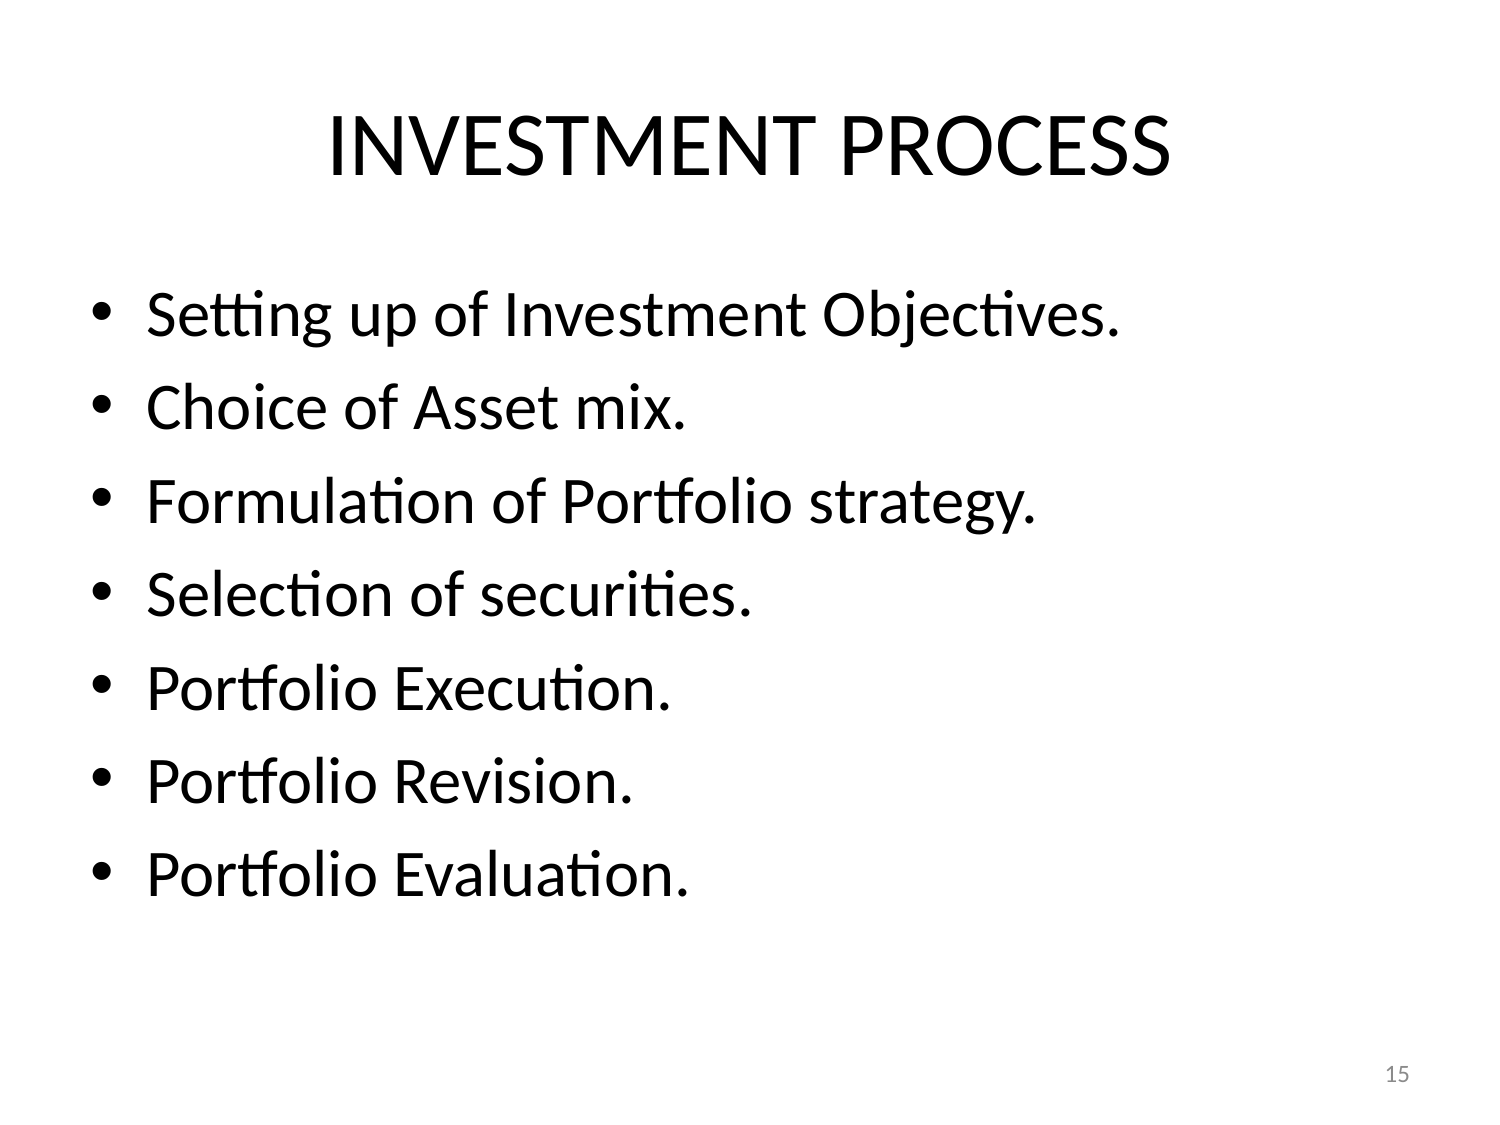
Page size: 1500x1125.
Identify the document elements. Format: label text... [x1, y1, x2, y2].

slide_number 15 [1074, 1042, 1425, 1103]
list Setting up of Investment Objectives. Choice of Asset mix. Formulation of Portfolio strategy. Selection of securities. Portfolio Execution. Portfolio Revision. Portfolio Evaluation. [75, 262, 1425, 1005]
title INVESTMENT PROCESS [75, 45, 1425, 233]
